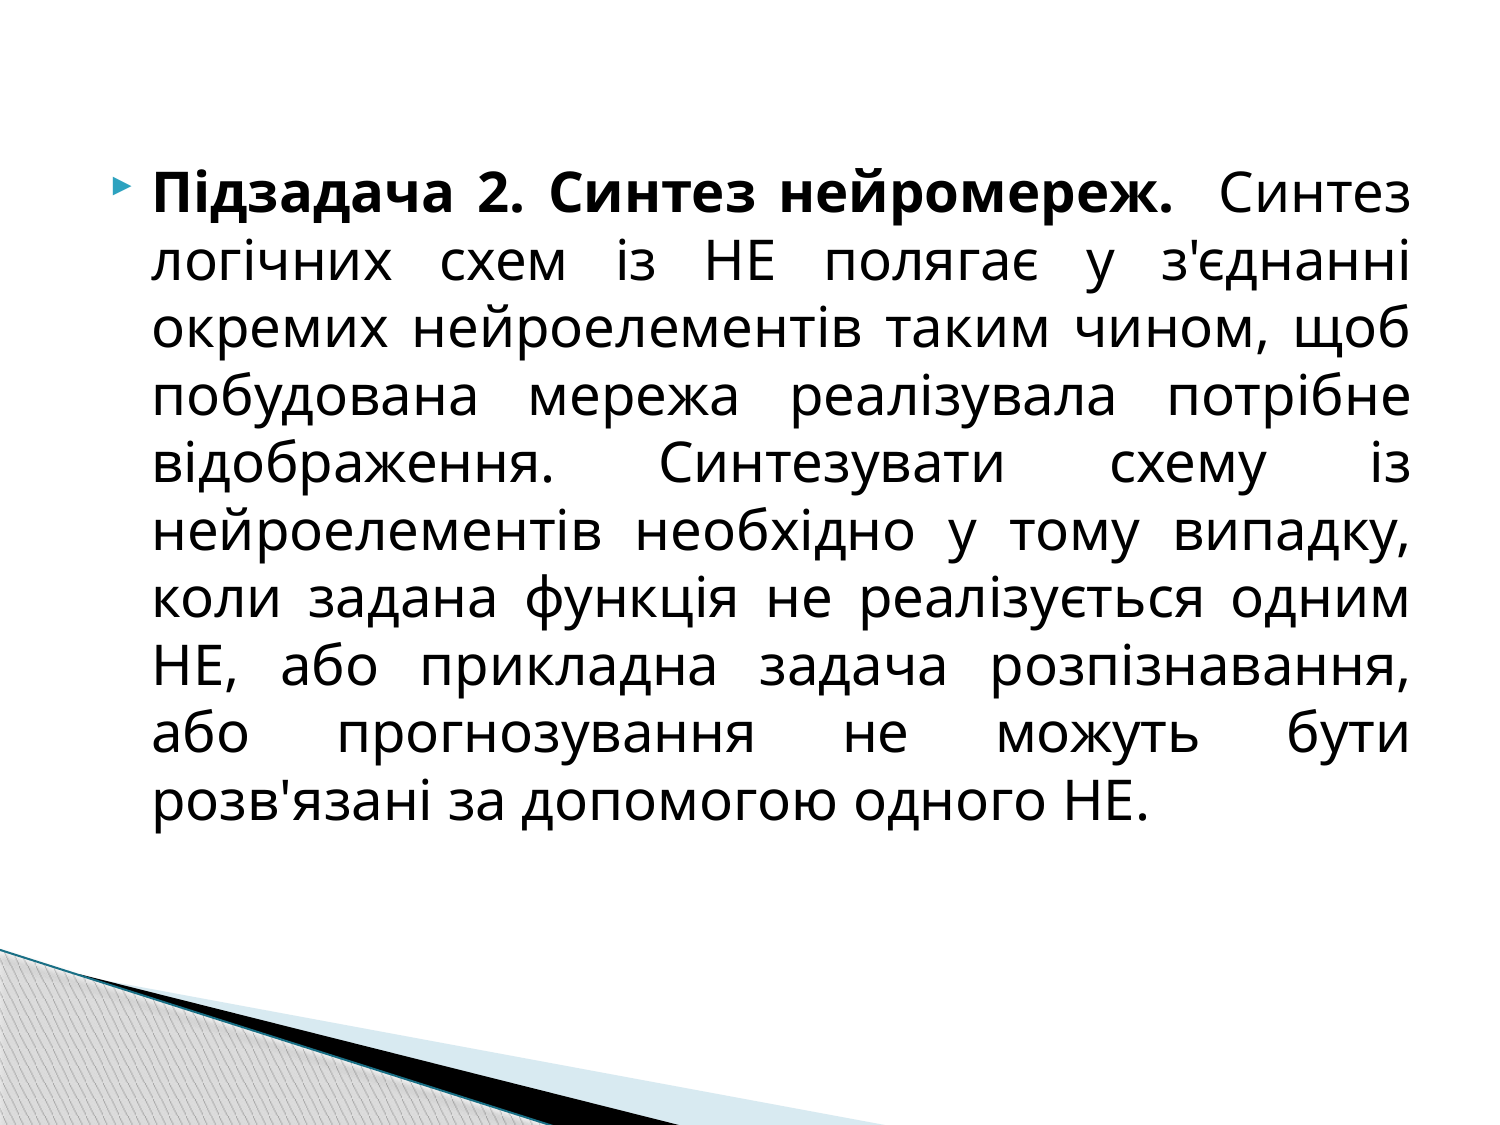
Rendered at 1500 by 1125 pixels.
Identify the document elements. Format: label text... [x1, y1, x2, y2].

list Підзадача 2. Синтез нейромереж. Синтез логічних схем із НЕ полягає у з'єднанні окремих нейроелементів таким чином, щоб побудована мережа реалізувала потрібне відображення. Синтезувати схему із нейроелементів необхідно у тому випадку, коли задана функція не реалізується одним НЕ, або прикладна задача розпізнавання, або прогнозування не можуть бути розв'язані за допомогою одного НЕ. [76, 149, 1427, 1033]
